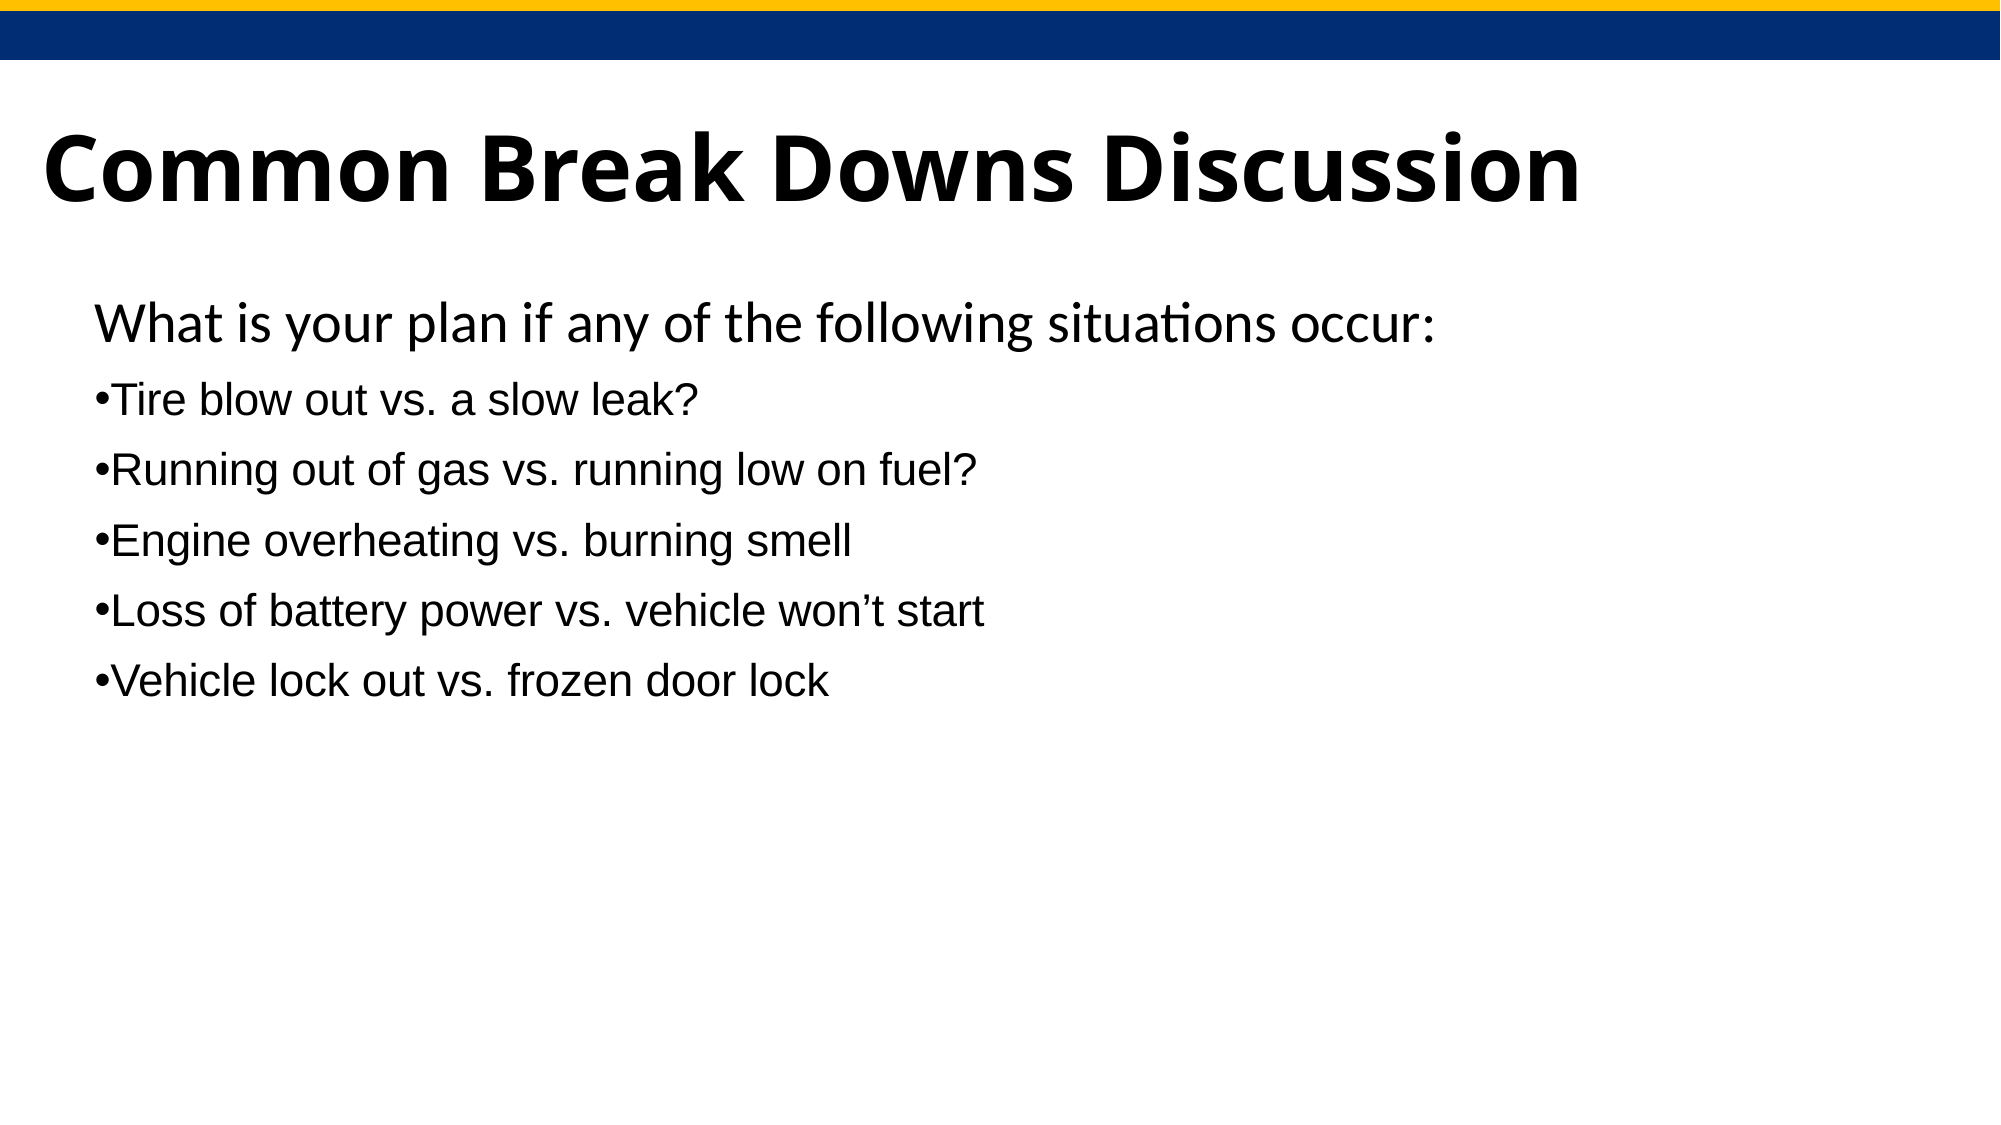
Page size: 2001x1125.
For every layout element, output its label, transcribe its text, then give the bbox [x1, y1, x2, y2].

list What is your plan if any of the following situations occur: Tire blow out vs. a slow leak? Running out of gas vs. running low on fuel? Engine overheating vs. burning smell Loss of battery power vs. vehicle won’t start Vehicle lock out vs. frozen door lock [79, 284, 1892, 1014]
picture [0, 0, 2000, 60]
title Common Break Downs Discussion [26, 63, 1752, 281]
